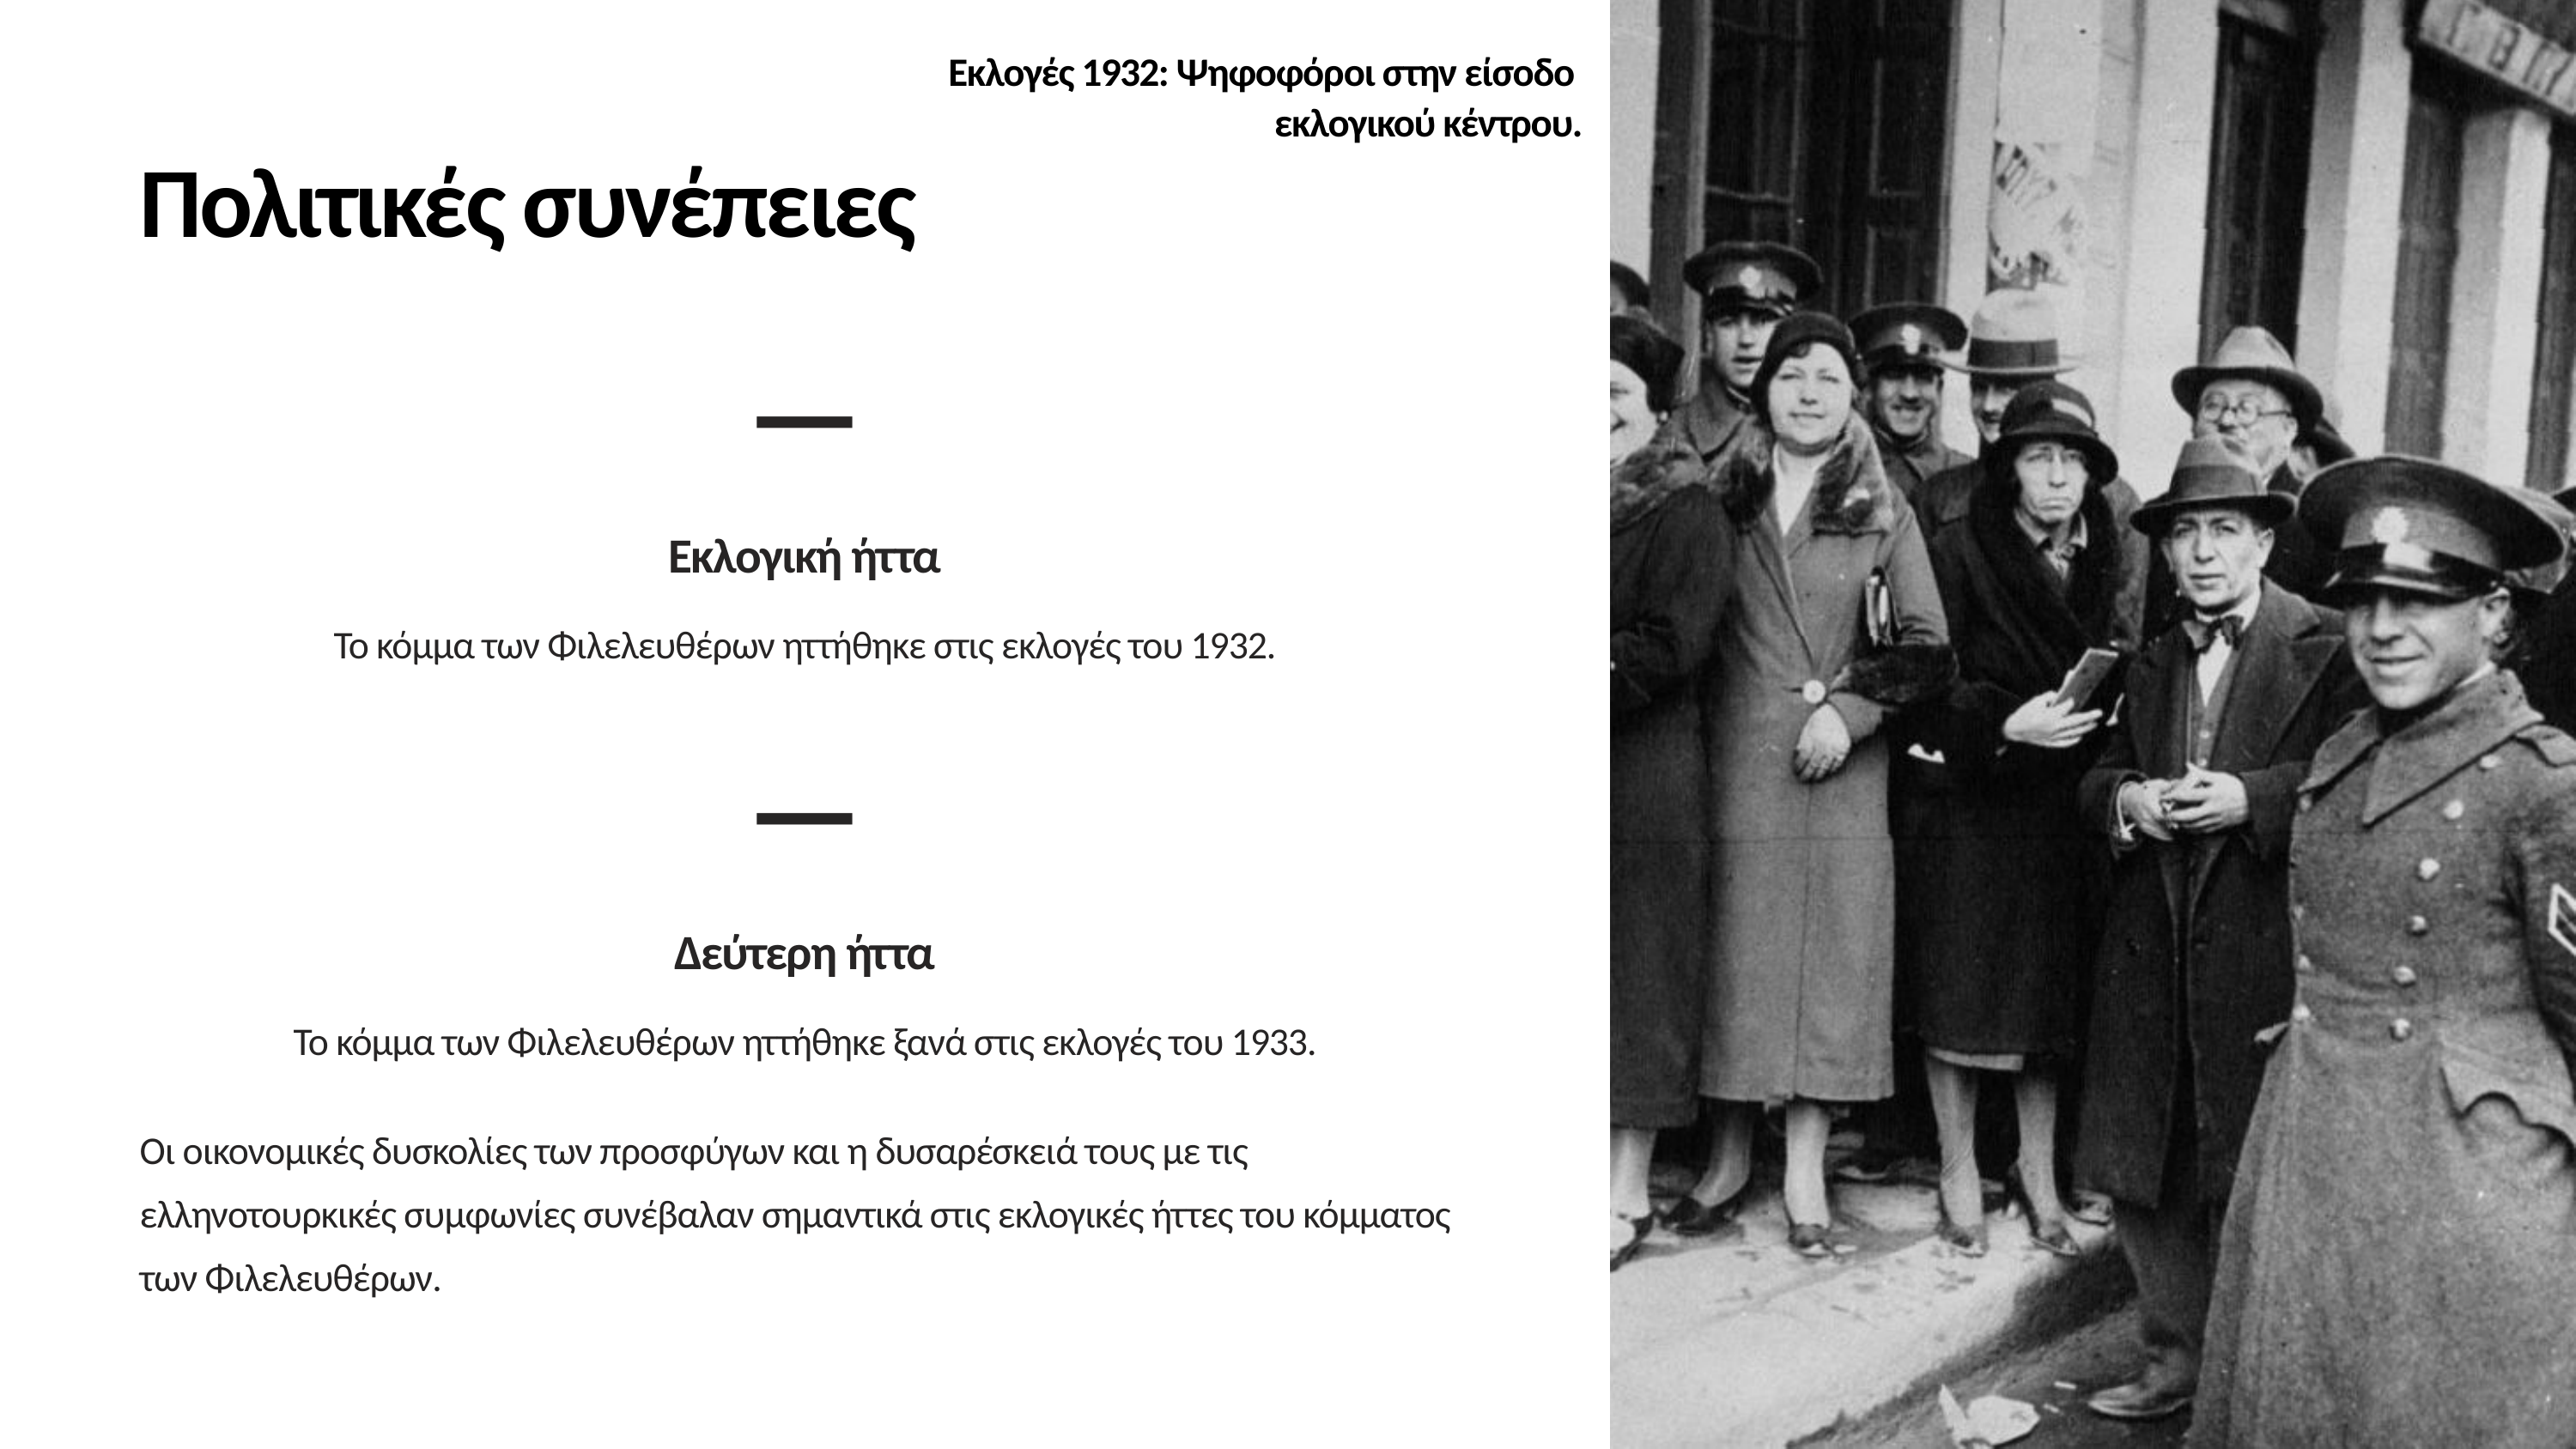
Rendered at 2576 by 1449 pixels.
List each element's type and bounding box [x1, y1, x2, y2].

text_box [0, 0, 2576, 1449]
text_box [139, 1008, 1471, 1073]
text_box [555, 525, 1055, 589]
text_box [139, 611, 1471, 676]
text_box [555, 922, 1055, 985]
text_box [139, 139, 1139, 265]
text_box [139, 740, 1471, 873]
text_box [139, 1117, 1471, 1310]
text_box [139, 343, 1471, 476]
